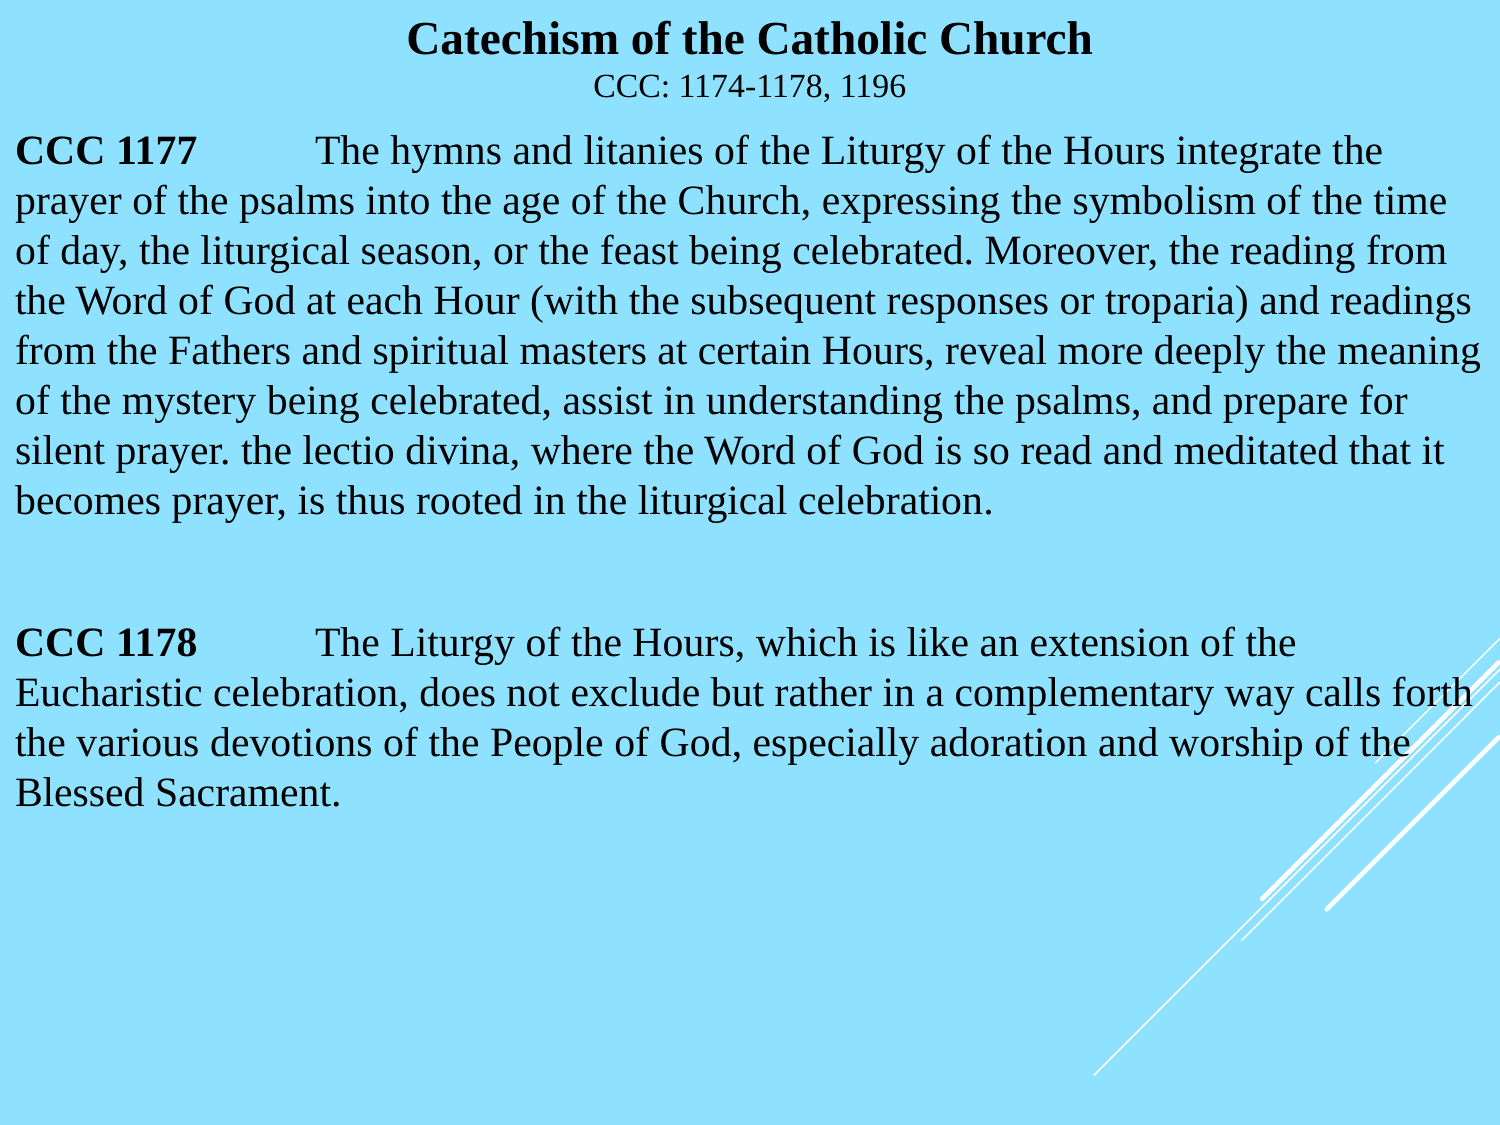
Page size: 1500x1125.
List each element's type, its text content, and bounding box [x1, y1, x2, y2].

list CCC 1177 The hymns and litanies of the Liturgy of the Hours integrate the prayer of the psalms into the age of the Church, expressing the symbolism of the time of day, the liturgical season, or the feast being celebrated. Moreover, the reading from the Word of God at each Hour (with the subsequent responses or troparia) and readings from the Fathers and spiritual masters at certain Hours, reveal more deeply the meaning of the mystery being celebrated, assist in understanding the psalms, and prepare for silent prayer. the lectio divina, where the Word of God is so read and meditated that it becomes prayer, is thus rooted in the liturgical celebration. CCC 1178 The Liturgy of the Hours, which is like an extension of the Eucharistic celebration, does not exclude but rather in a complementary way calls forth the various devotions of the People of God, especially adoration and worship of the Blessed Sacrament. [0, 115, 1500, 1125]
title Catechism of the Catholic Church CCC: 1174-1178, 1196 [0, 0, 1500, 113]
